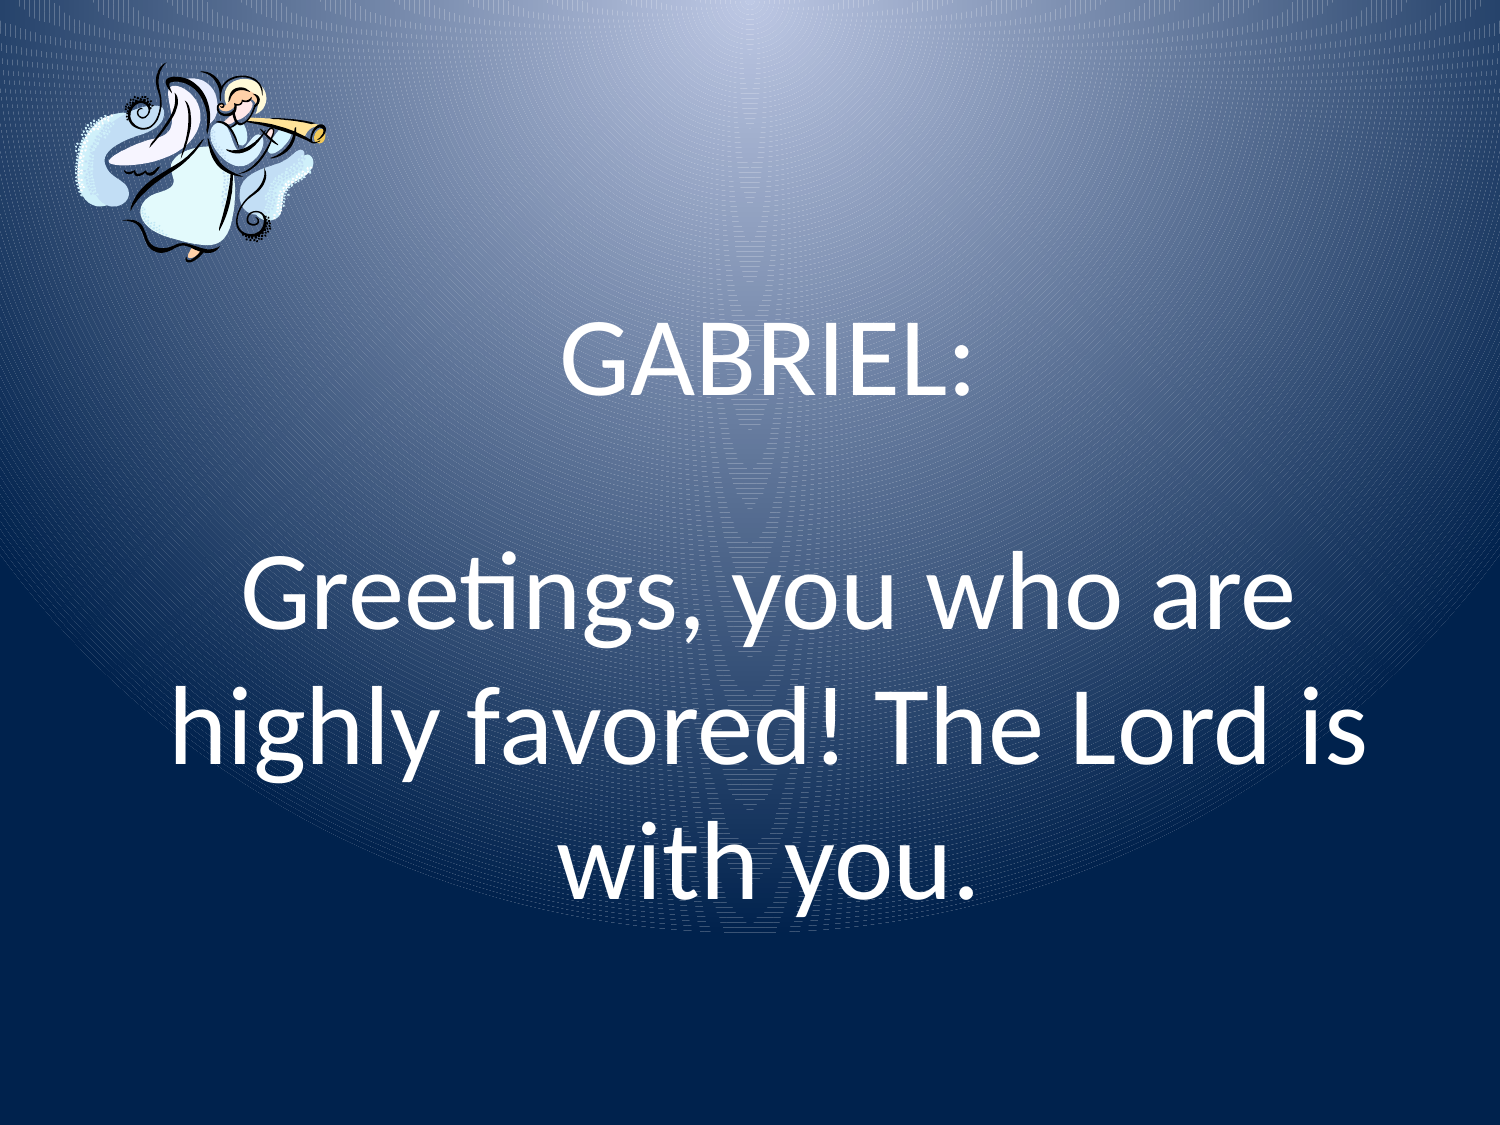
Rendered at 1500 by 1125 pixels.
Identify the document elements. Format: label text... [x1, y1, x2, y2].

picture [74, 62, 327, 263]
text_box GABRIEL: Greetings, you who are highly favored! The Lord is with you. [87, 275, 1450, 930]
